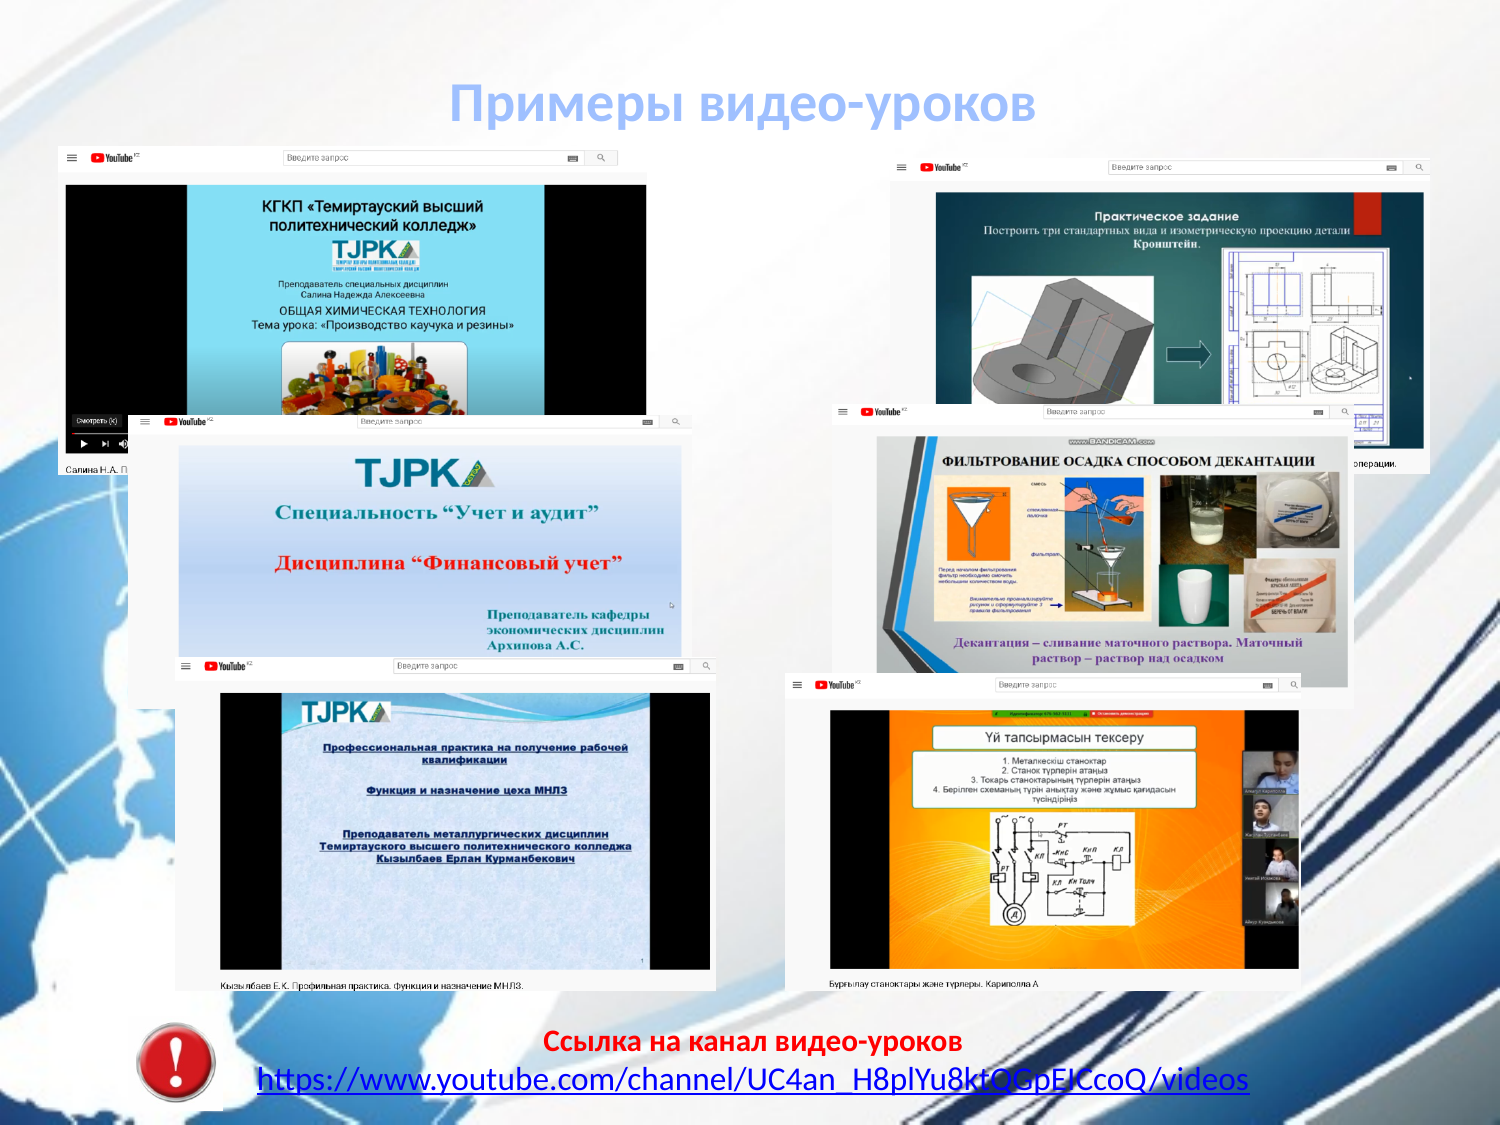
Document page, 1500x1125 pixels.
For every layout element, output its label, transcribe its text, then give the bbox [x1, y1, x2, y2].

text_box Примеры видео-уроков [74, 45, 1425, 153]
text_box Ссылка на канал видео-уроков https://www.youtube.com/channel/UC4an_H8plYu8ktQGpEICcoQ/videos [117, 1004, 1397, 1113]
picture [0, 0, 1500, 1125]
